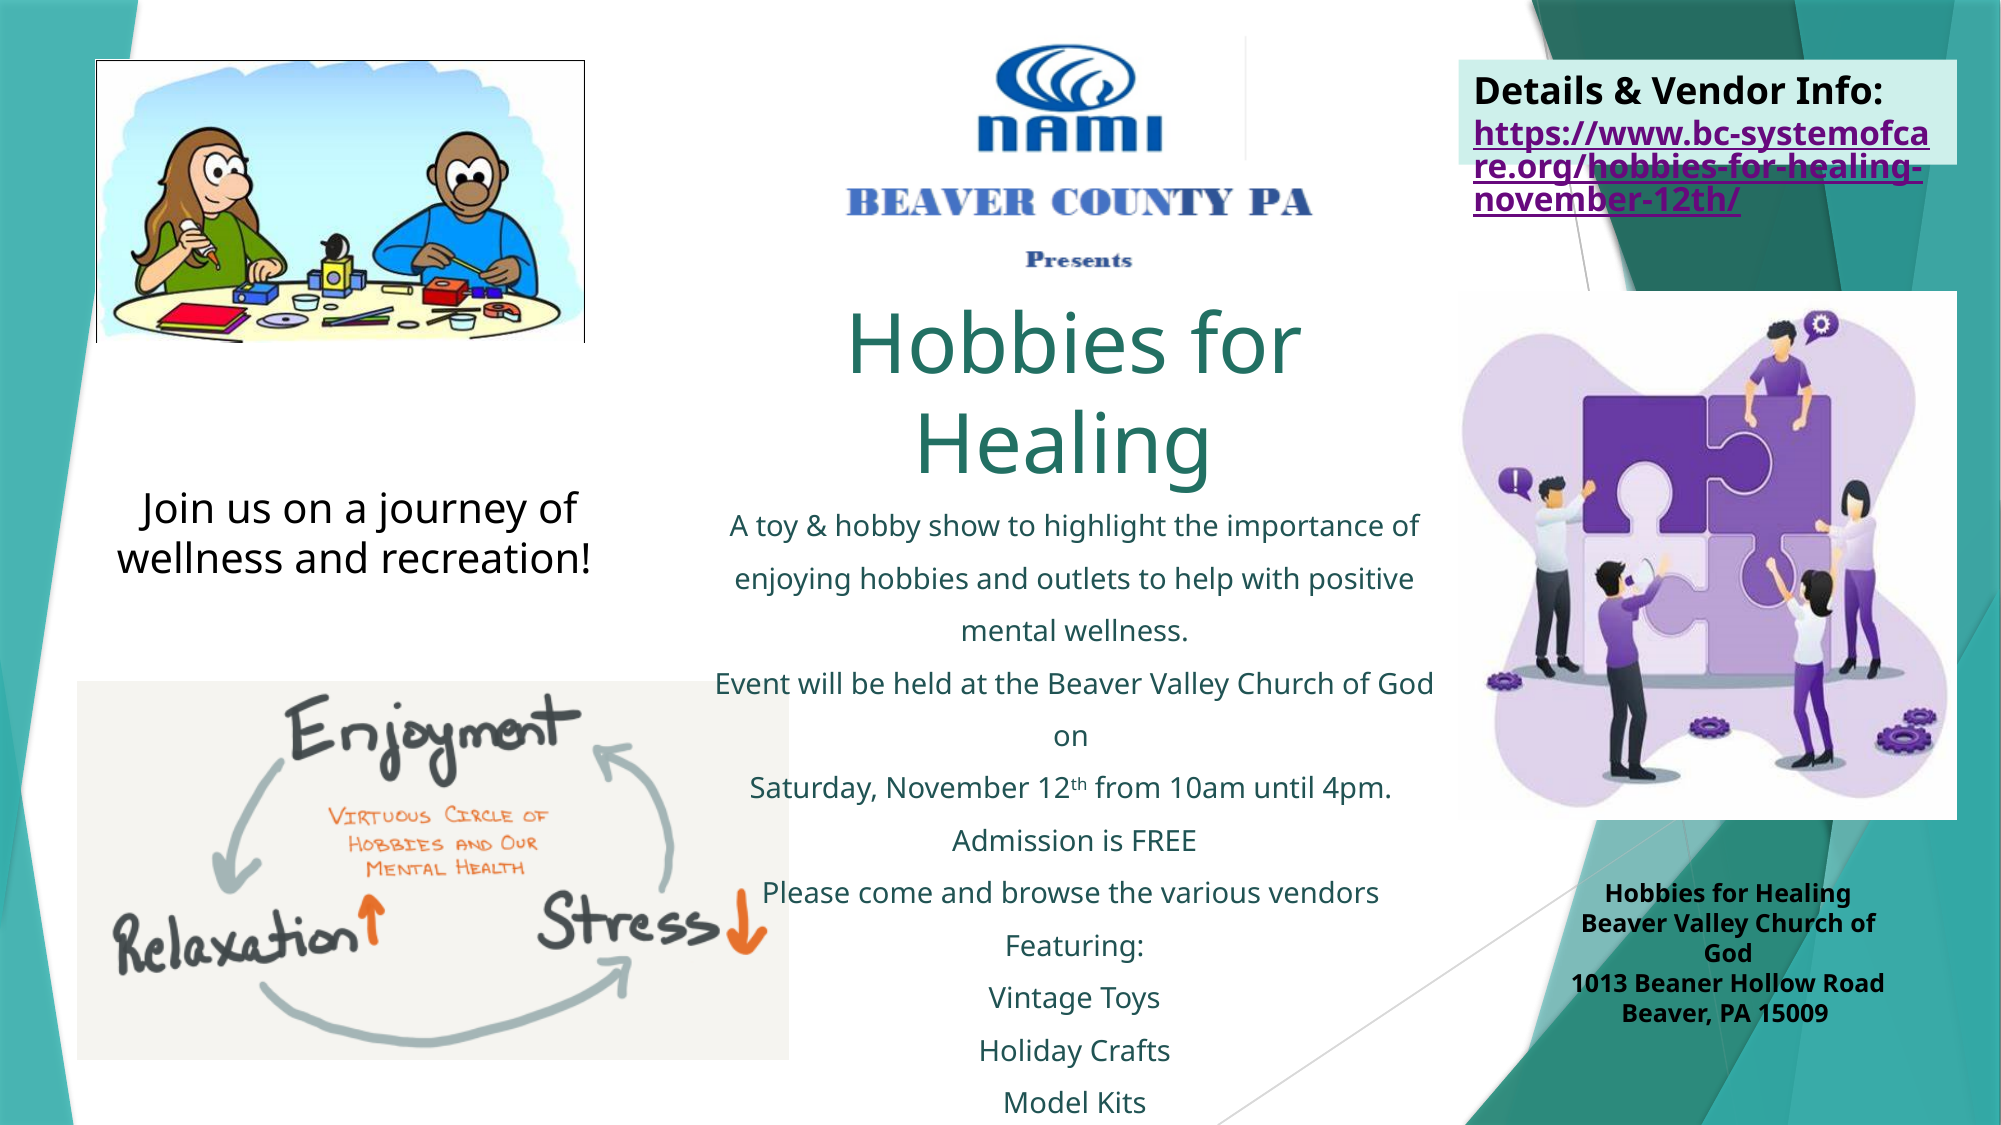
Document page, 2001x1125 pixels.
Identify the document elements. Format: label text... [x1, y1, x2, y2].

text_box Hobbies for Healing A toy & hobby show to highlight the importance of enjoying hobbies and outlets to help with positive mental wellness. Event will be held at the Beaver Valley Church of God on Saturday, November 12th from 10am until 4pm. Admission is FREE Please come and browse the various vendors Featuring: Vintage Toys Holiday Crafts Model Kits Trains Refreshments will be available! [690, 282, 1459, 1125]
text_box Join us on a journey of wellness and recreation! [95, 474, 624, 589]
text_box Hobbies for Healing Beaver Valley Church of God 1013 Beaner Hollow Road Beaver, PA 15009 [1552, 870, 1905, 1035]
picture [94, 59, 585, 343]
text_box Details & Vendor Info: https://www.bc-systemofcare.org/hobbies-for-healing-november-12th/ [1458, 59, 1957, 165]
picture [788, 27, 1362, 284]
picture [1458, 291, 1958, 821]
picture [76, 680, 790, 1060]
